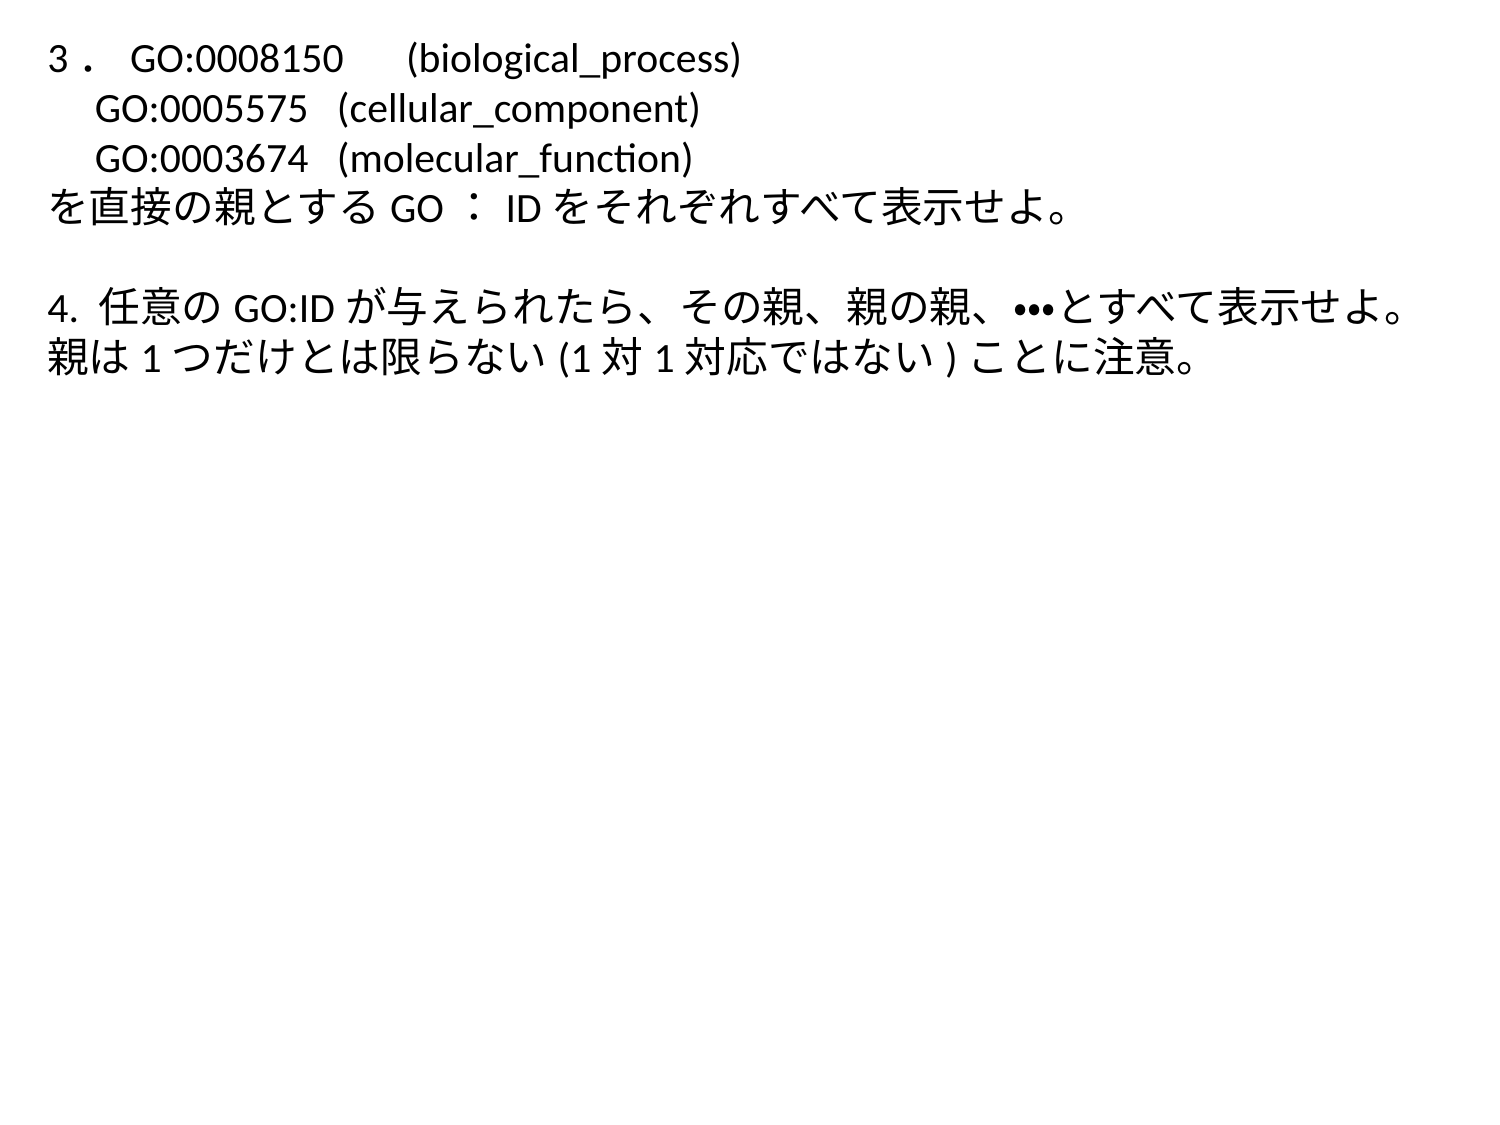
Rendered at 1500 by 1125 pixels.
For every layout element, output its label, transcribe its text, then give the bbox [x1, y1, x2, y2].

text_box 3．GO:0008150 (biological_process) GO:0005575 (cellular_component) GO:0003674 (molecular_function) を直接の親とするGO：IDをそれぞれすべて表示せよ。 4. 任意のGO:IDが与えられたら、その親、親の親、・・・とすべて表示せよ。親は1つだけとは限らない(1対1対応ではない)ことに注意。 [32, 23, 1457, 389]
